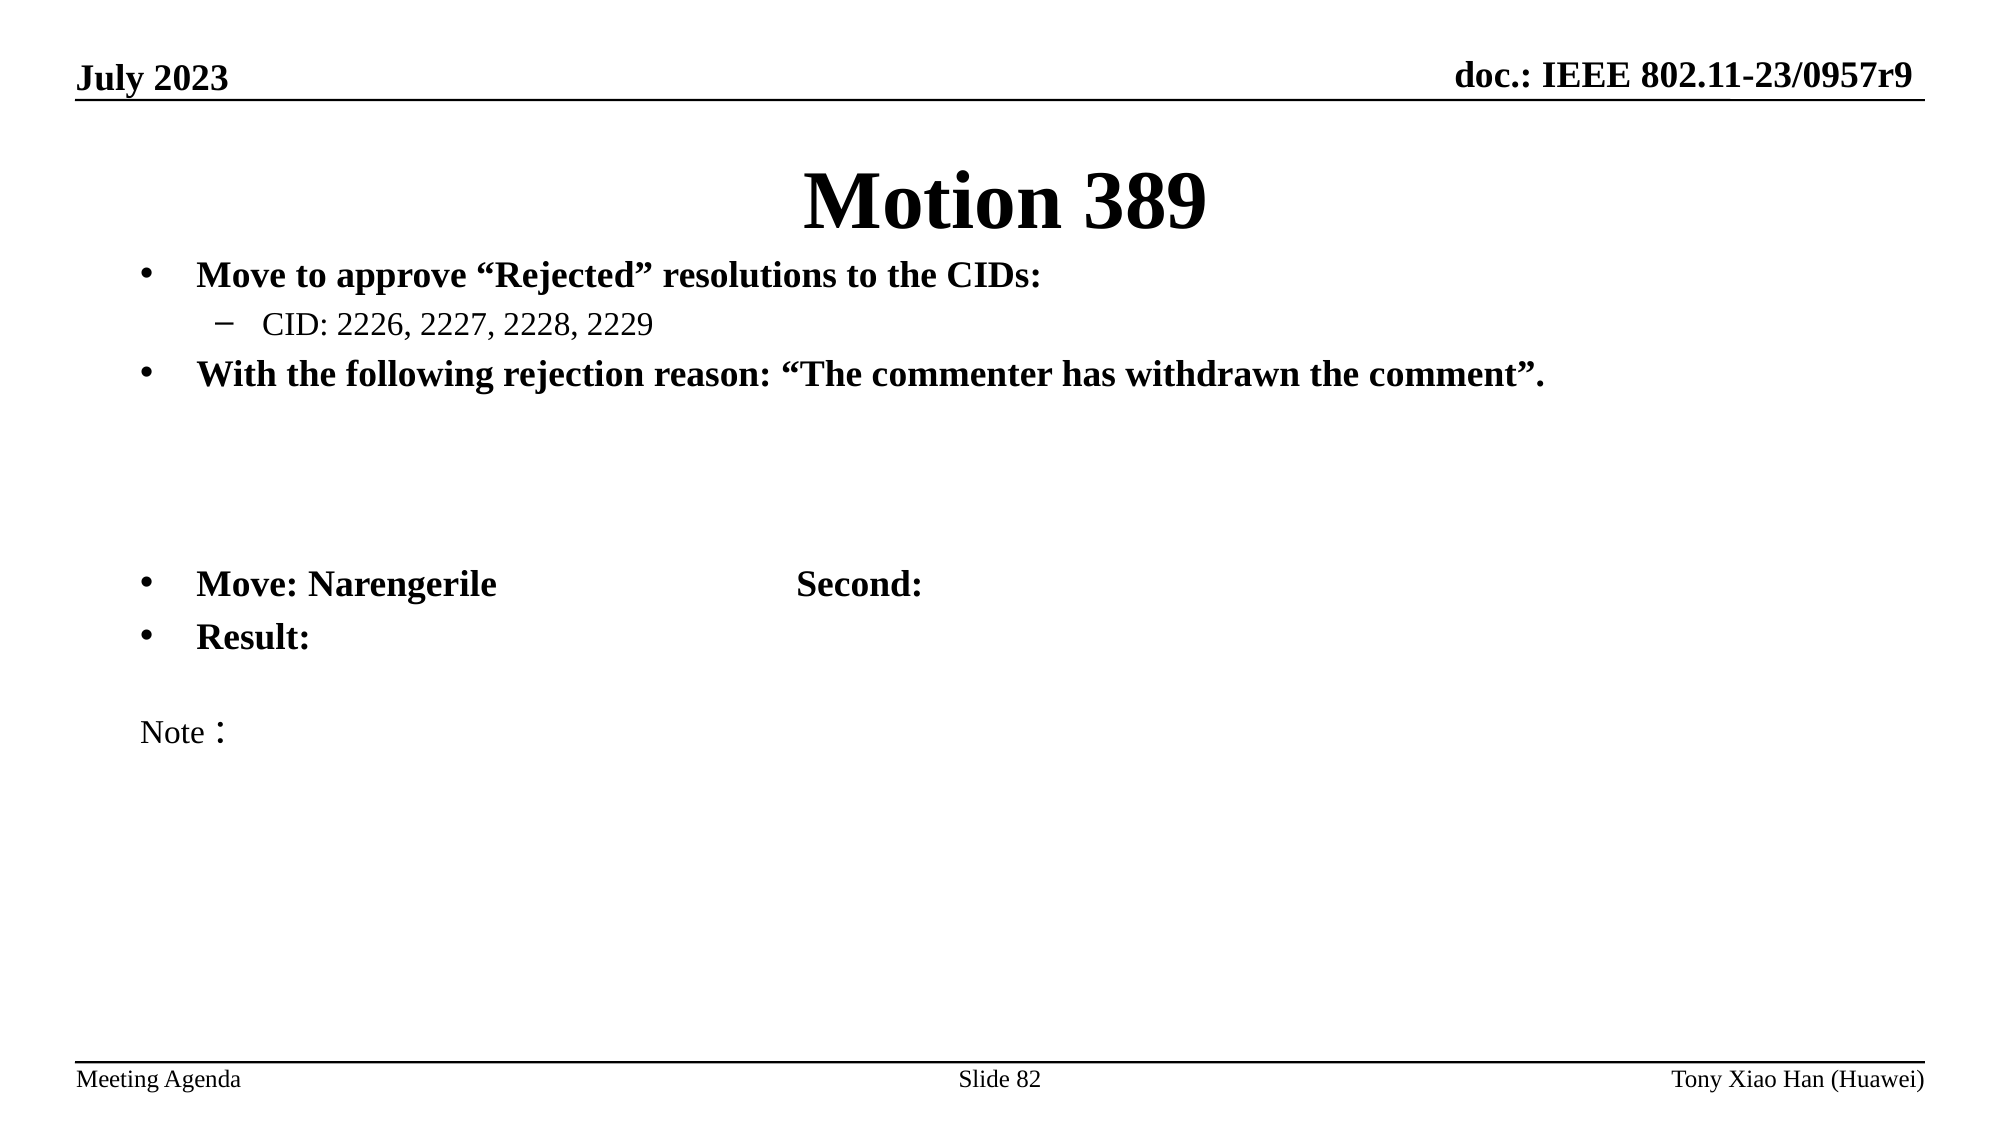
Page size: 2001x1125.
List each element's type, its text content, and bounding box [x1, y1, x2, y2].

text_box Motion 389 [368, 137, 1644, 212]
text_box Move to approve “Rejected” resolutions to the CIDs: CID: 2226, 2227, 2228, 2229 With the following rejection reason: “The commenter has withdrawn the comment”. Move: Narengerile Second: Result: Note： [125, 212, 1888, 900]
